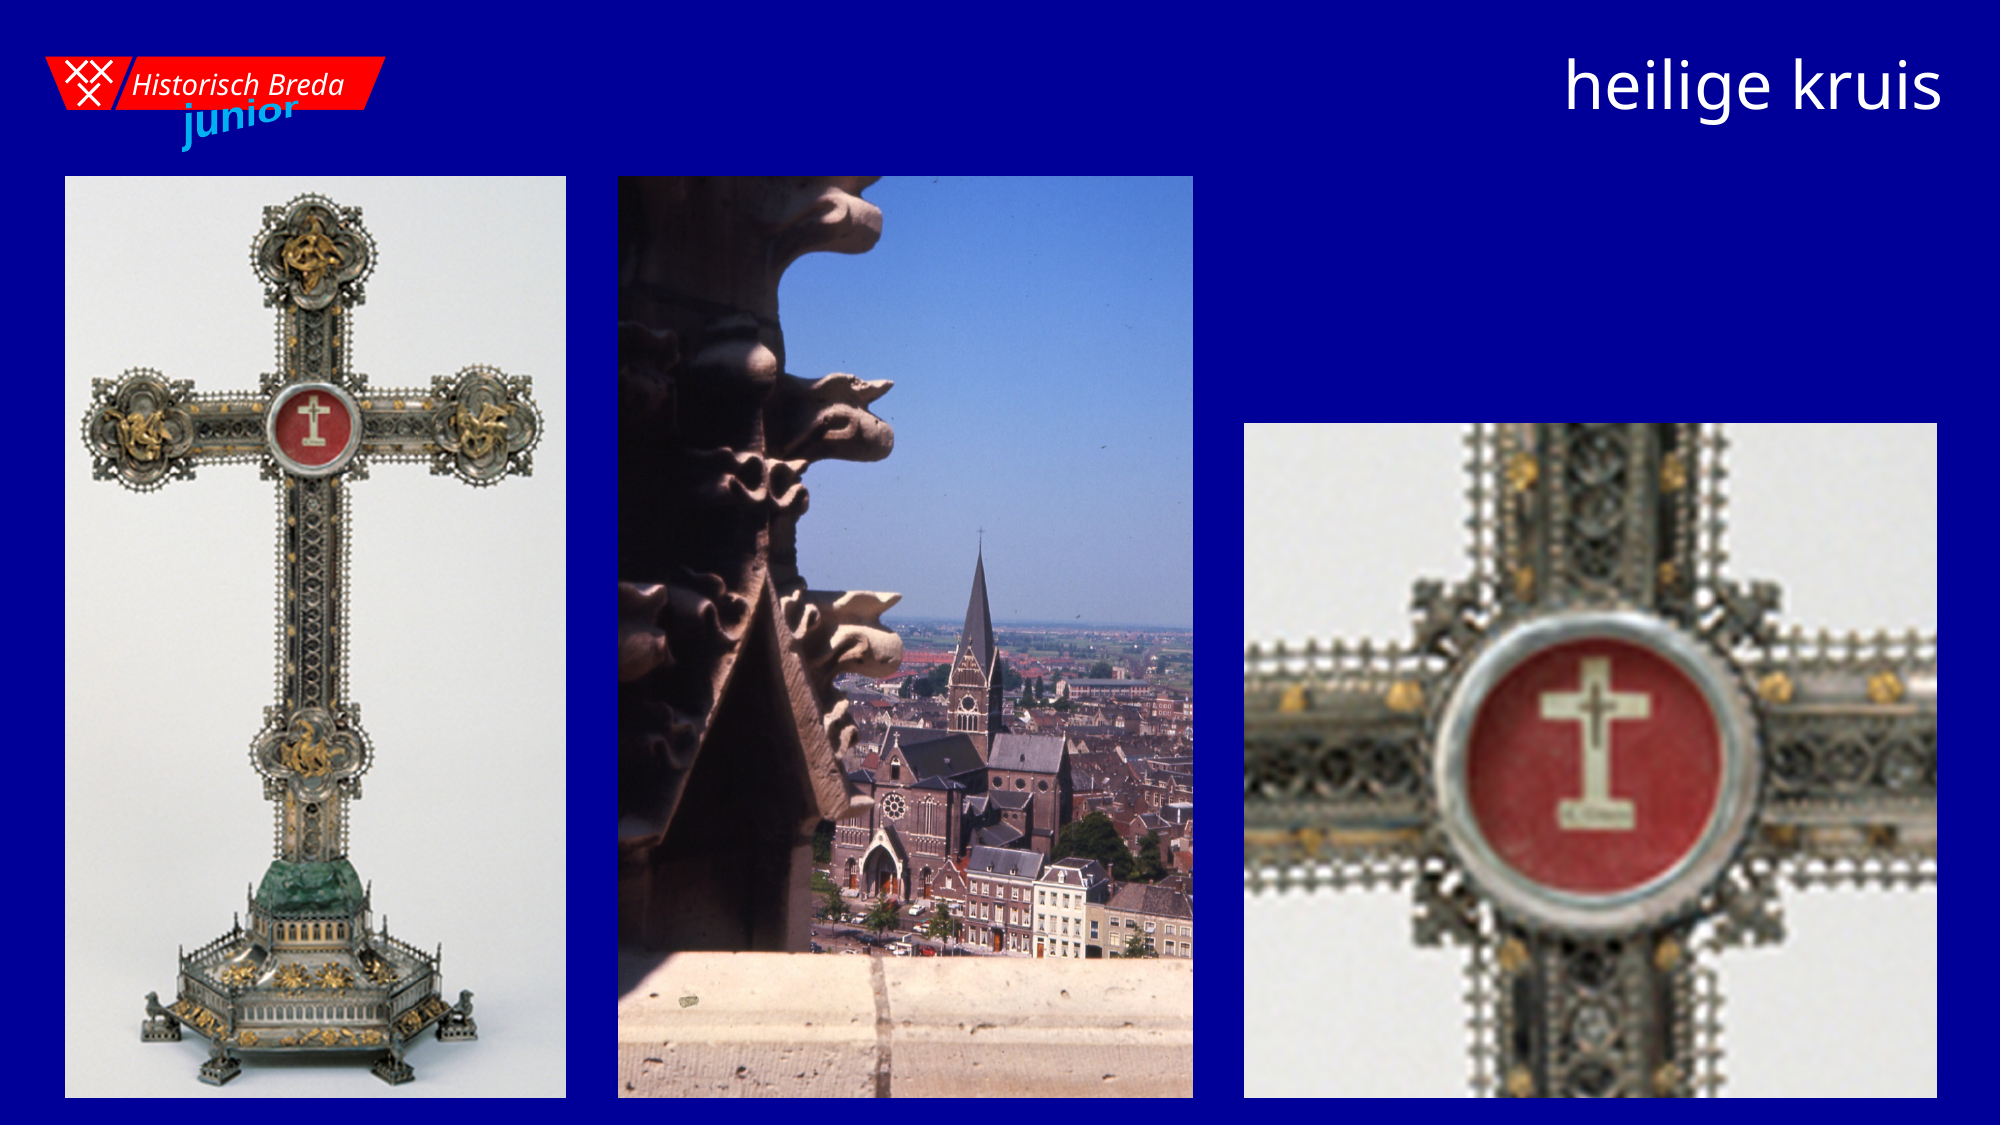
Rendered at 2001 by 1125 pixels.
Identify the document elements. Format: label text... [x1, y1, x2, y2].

picture [617, 176, 1193, 1098]
picture [1244, 423, 1937, 1098]
picture [65, 176, 567, 1098]
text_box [45, 56, 386, 110]
text_box heilige kruis [425, 35, 1959, 131]
